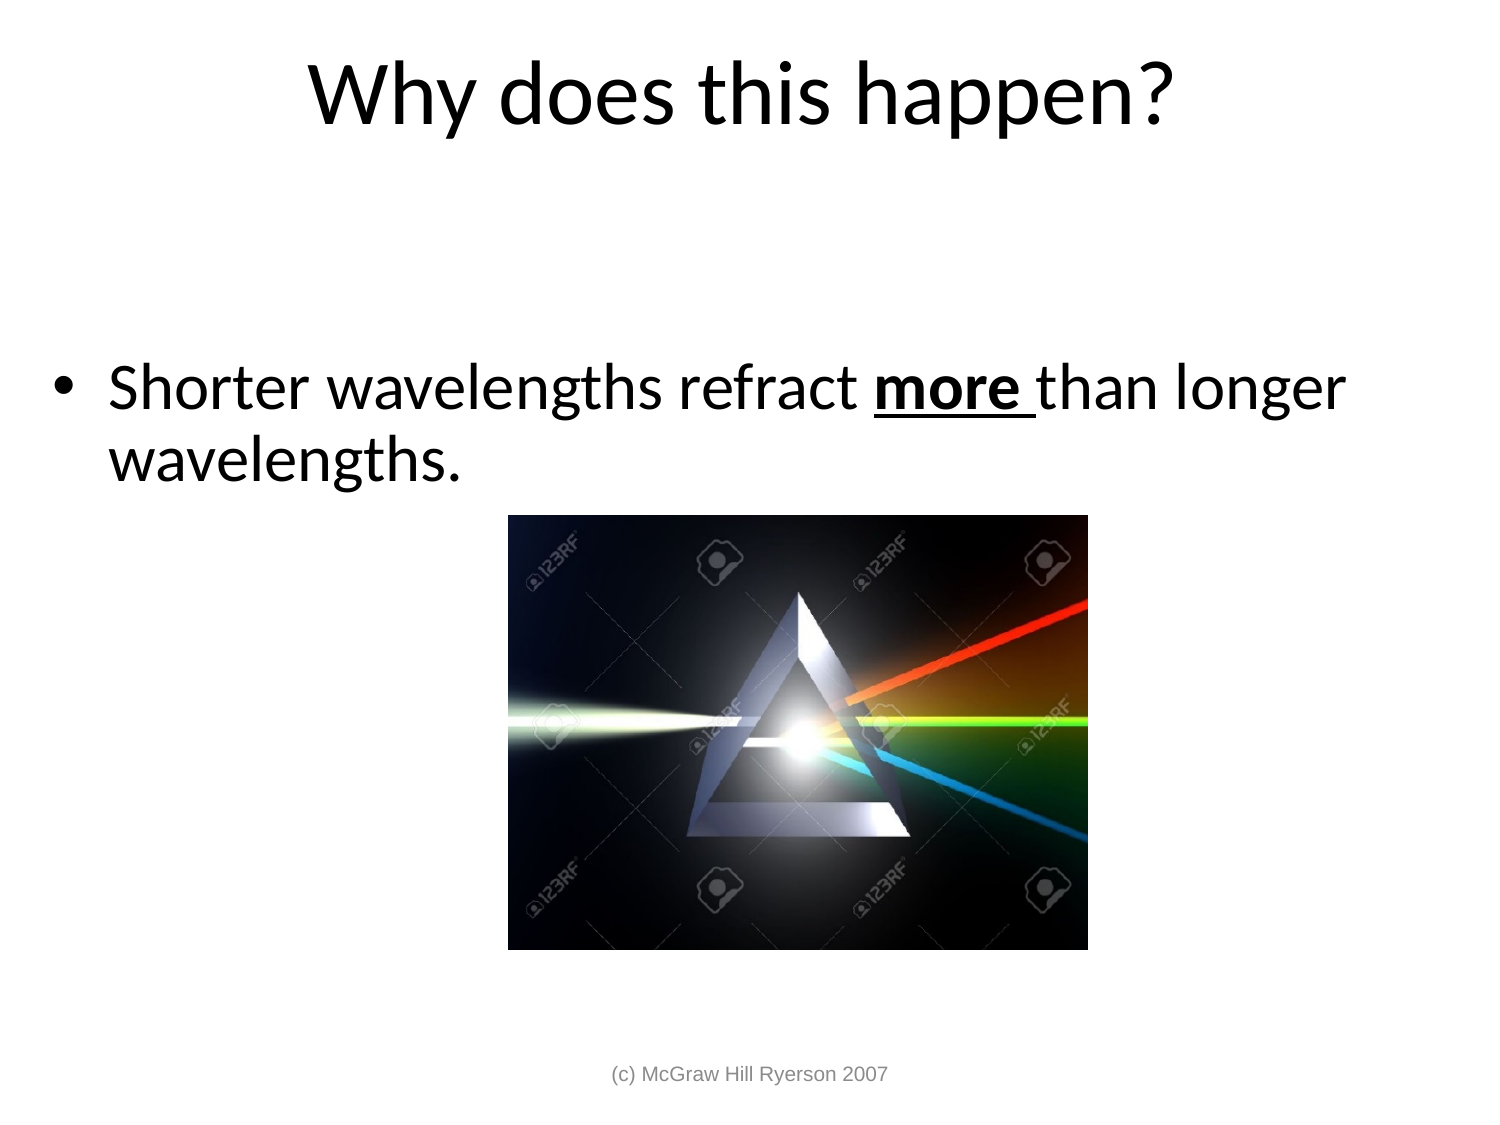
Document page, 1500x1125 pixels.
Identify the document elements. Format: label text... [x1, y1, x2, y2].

title Why does this happen? [12, 0, 1475, 175]
picture [508, 514, 1089, 951]
list Shorter wavelengths refract more than longer wavelengths. [37, 344, 1450, 1088]
footer (c) McGraw Hill Ryerson 2007 [512, 1042, 988, 1103]
